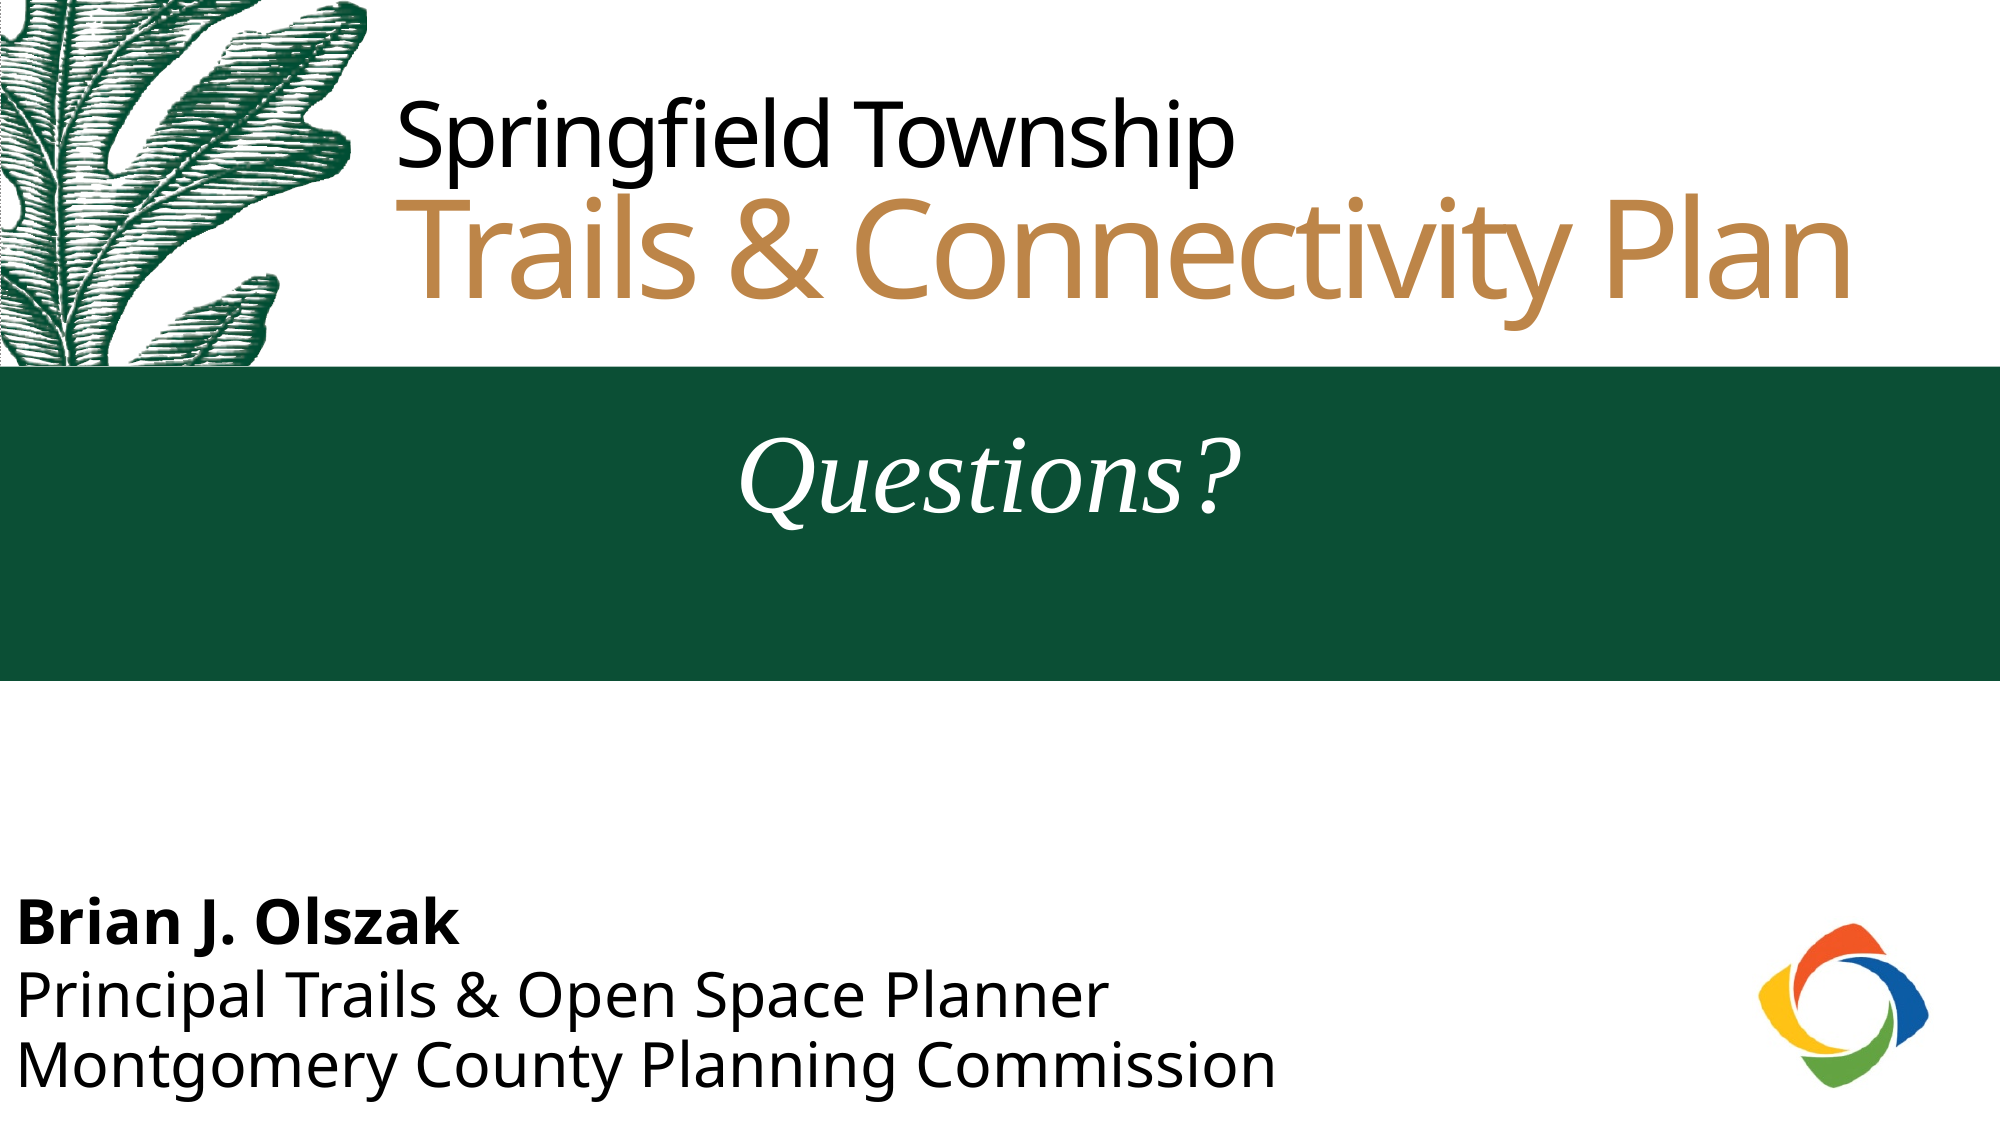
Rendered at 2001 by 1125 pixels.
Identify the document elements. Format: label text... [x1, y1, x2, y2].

picture [0, 0, 367, 366]
picture [1752, 916, 1934, 1094]
text_box Questions? [0, 366, 2000, 681]
title Springfield Township Trails & Connectivity Plan [380, 0, 2000, 335]
subtitle Brian J. Olszak Principal Trails & Open Space Planner Montgomery County Planning Commission [0, 883, 1341, 1125]
